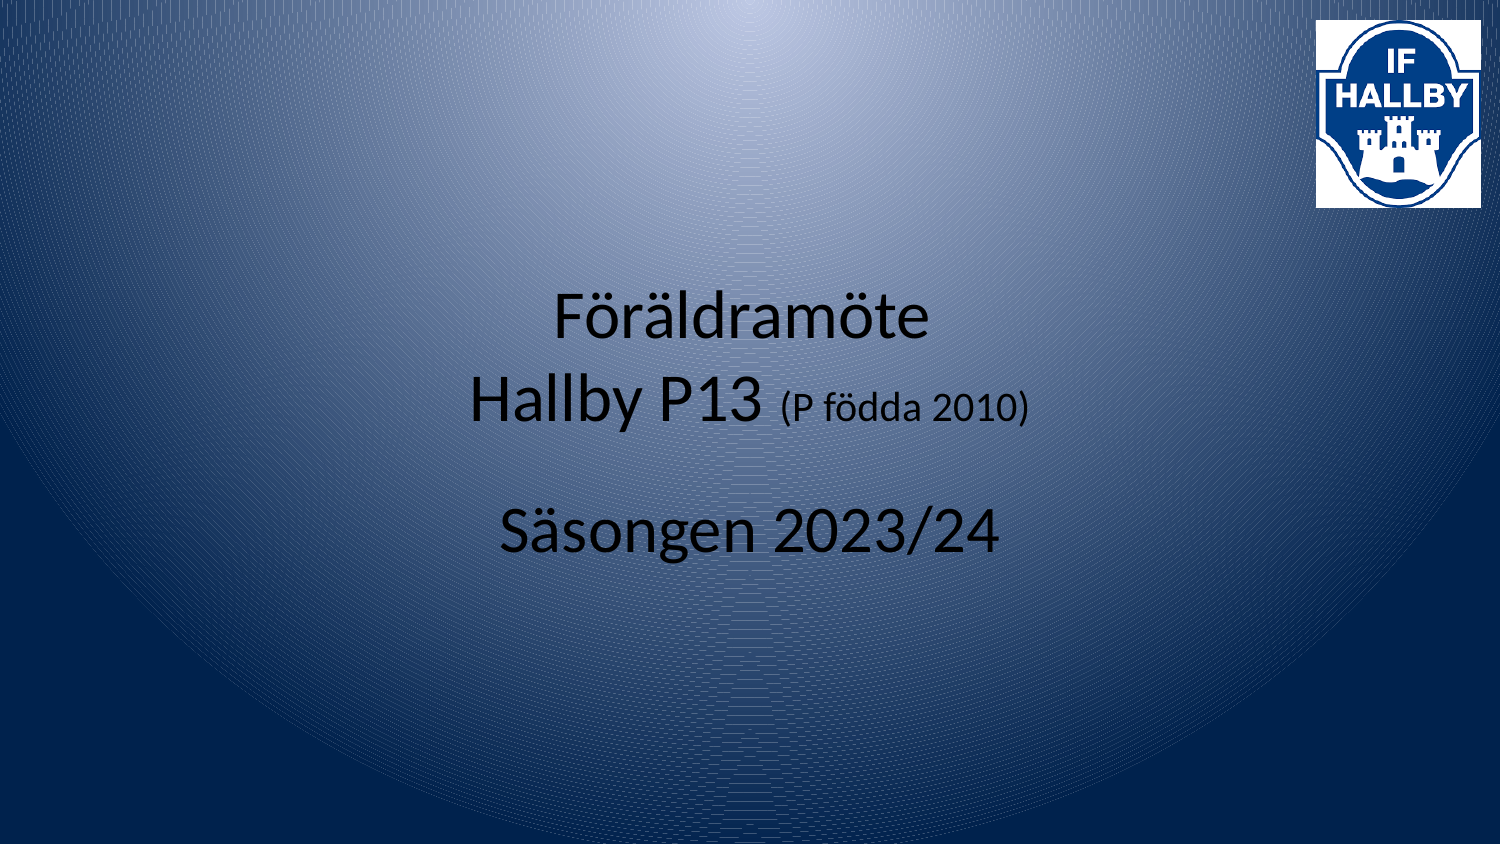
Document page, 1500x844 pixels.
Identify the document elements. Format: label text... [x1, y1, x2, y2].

picture [1316, 19, 1482, 208]
title Föräldramöte Hallby P13 (P födda 2010) [112, 262, 1388, 443]
subtitle Säsongen 2023/24 [225, 478, 1275, 694]
